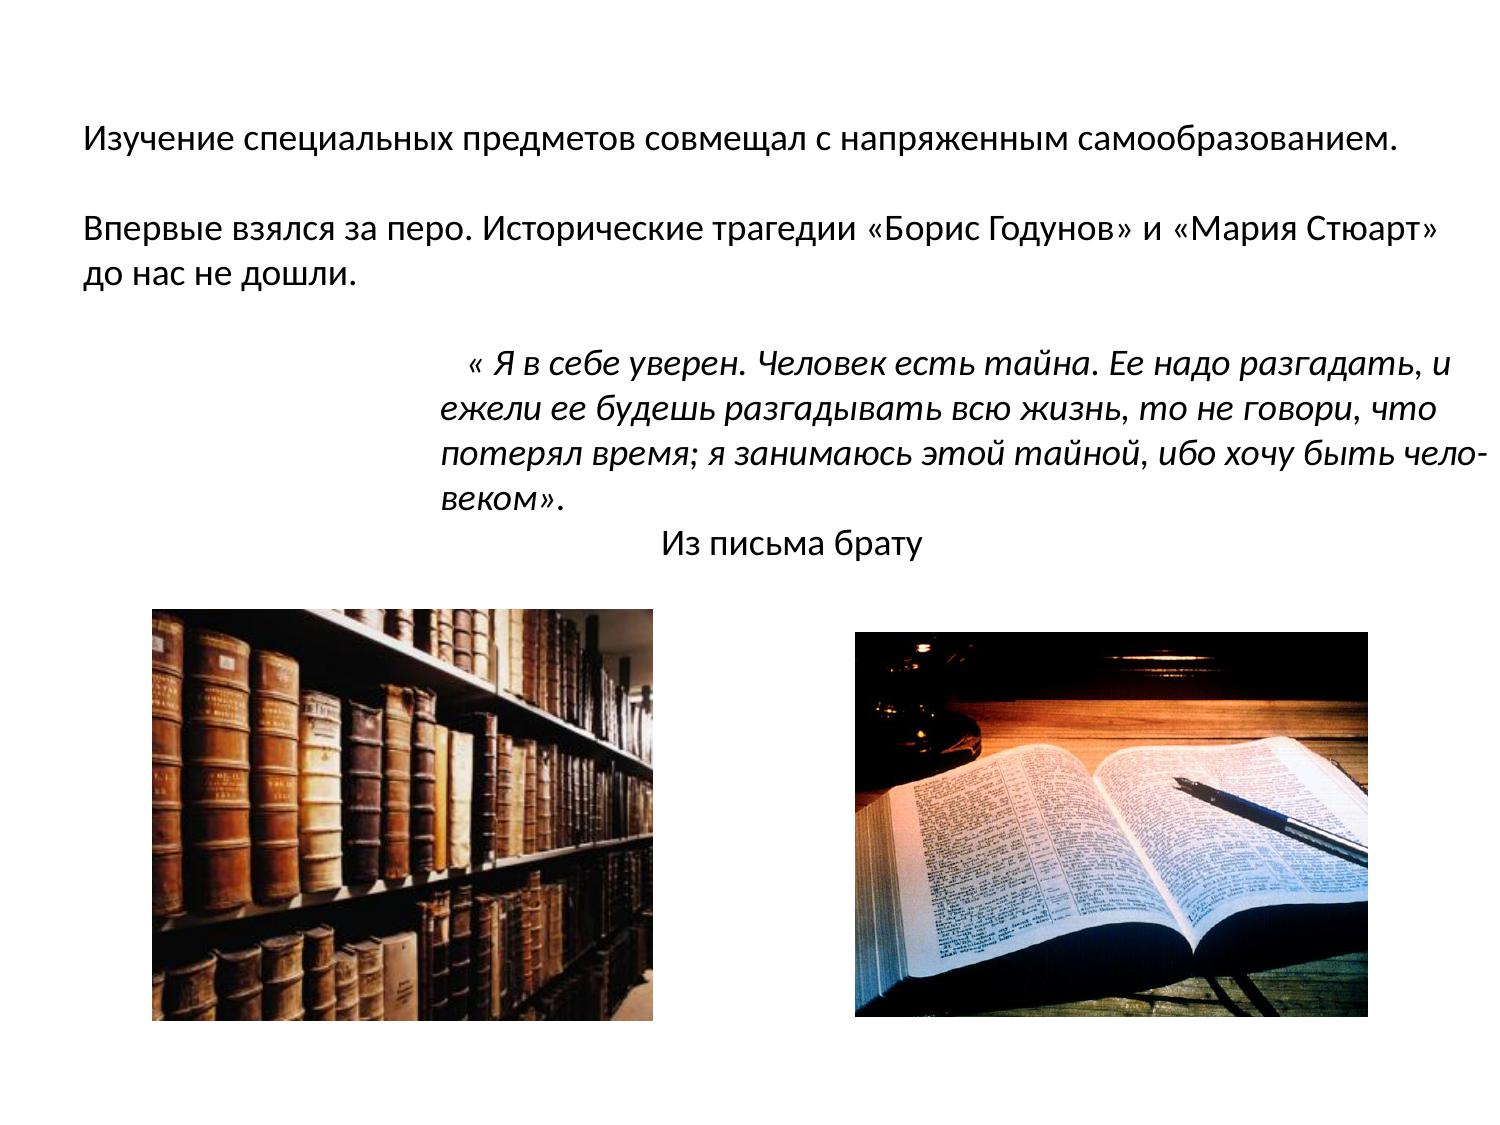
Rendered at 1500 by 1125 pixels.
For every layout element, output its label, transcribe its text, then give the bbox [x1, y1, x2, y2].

picture [855, 632, 1369, 1017]
picture [152, 609, 653, 1021]
text_box Изучение специальных предметов совмещал с напряженным самообразованием. Впервые взялся за перо. Исторические трагедии «Борис Годунов» и «Мария Стюарт» до нас не дошли. « Я в себе уверен. Человек есть тайна. Ее надо разгадать, и ежели ее будешь разгадывать всю жизнь, то не говори, что потерял время; я занимаюсь этой тайной, ибо хочу быть чело- веком». Из письма брату [68, 105, 1500, 571]
